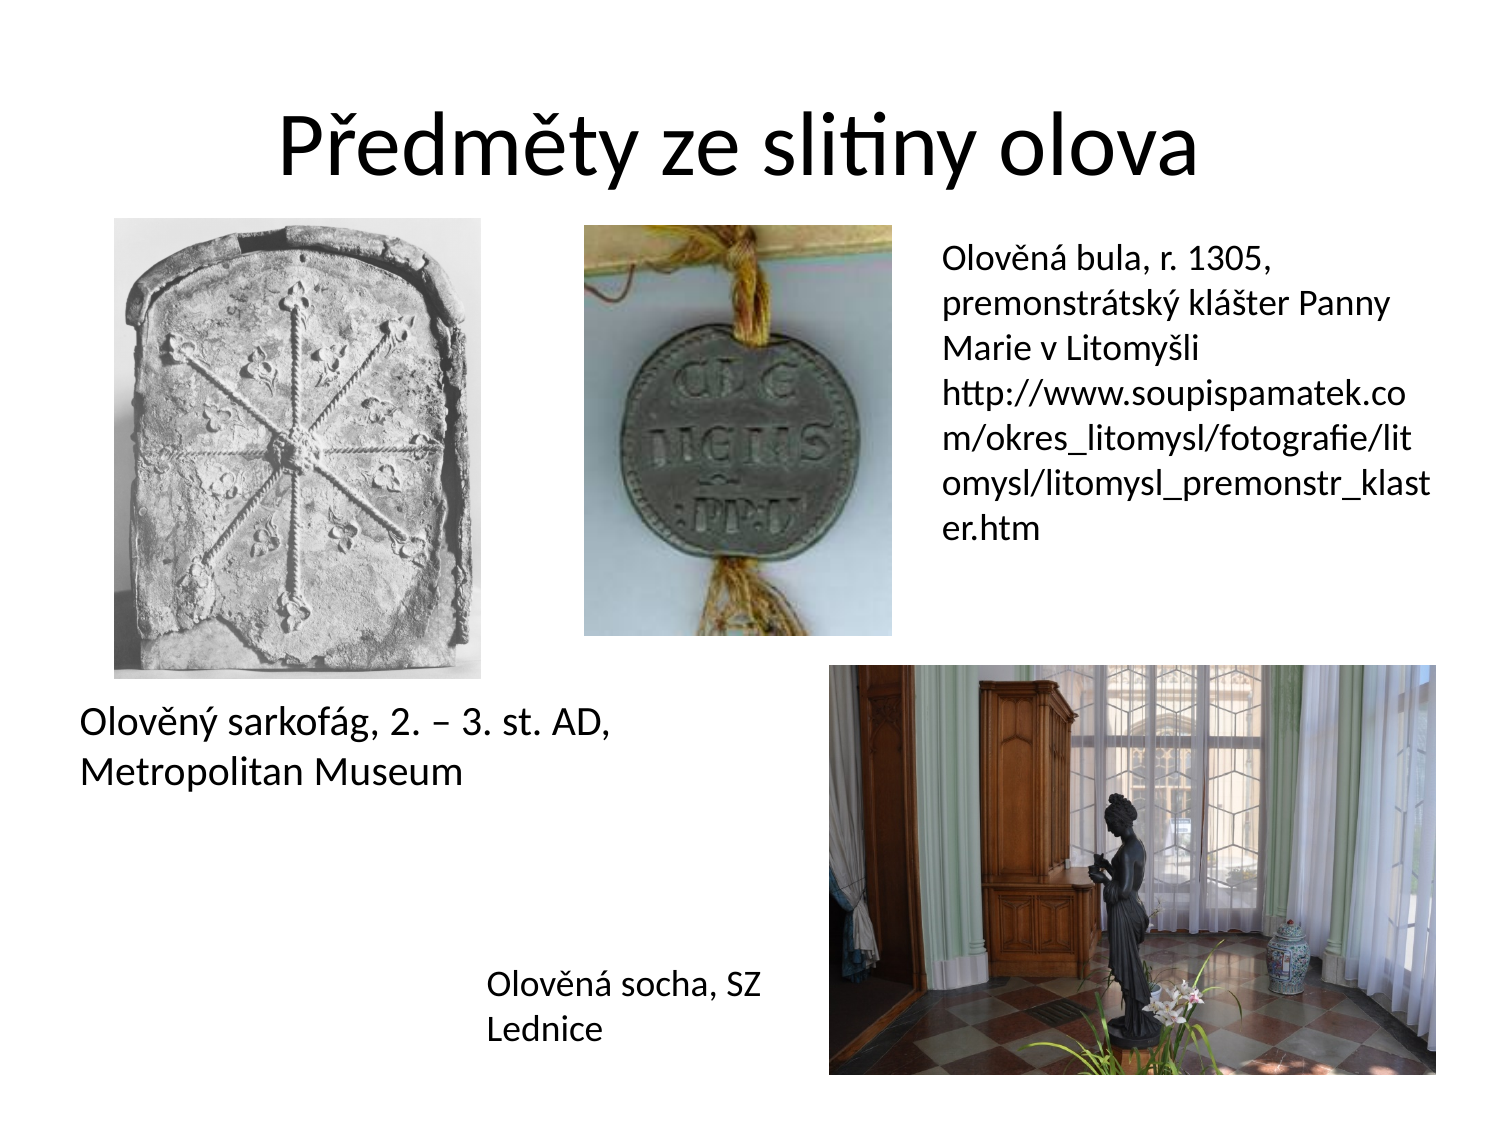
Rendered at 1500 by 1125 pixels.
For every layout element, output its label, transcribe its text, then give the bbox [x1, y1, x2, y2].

text_box Olověná bula, r. 1305, premonstrátský klášter Panny Marie v Litomyšli http://www.soupispamatek.com/okres_litomysl/fotografie/litomysl/litomysl_premonstr_klaster.htm [927, 225, 1447, 556]
picture [113, 217, 481, 679]
text_box Olověná socha, SZ Lednice [471, 952, 823, 1057]
title Předměty ze slitiny olova [75, 45, 1425, 233]
picture [584, 225, 892, 636]
text_box Olověný sarkofág, 2. – 3. st. AD, Metropolitan Museum [64, 686, 650, 802]
picture [828, 665, 1436, 1076]
